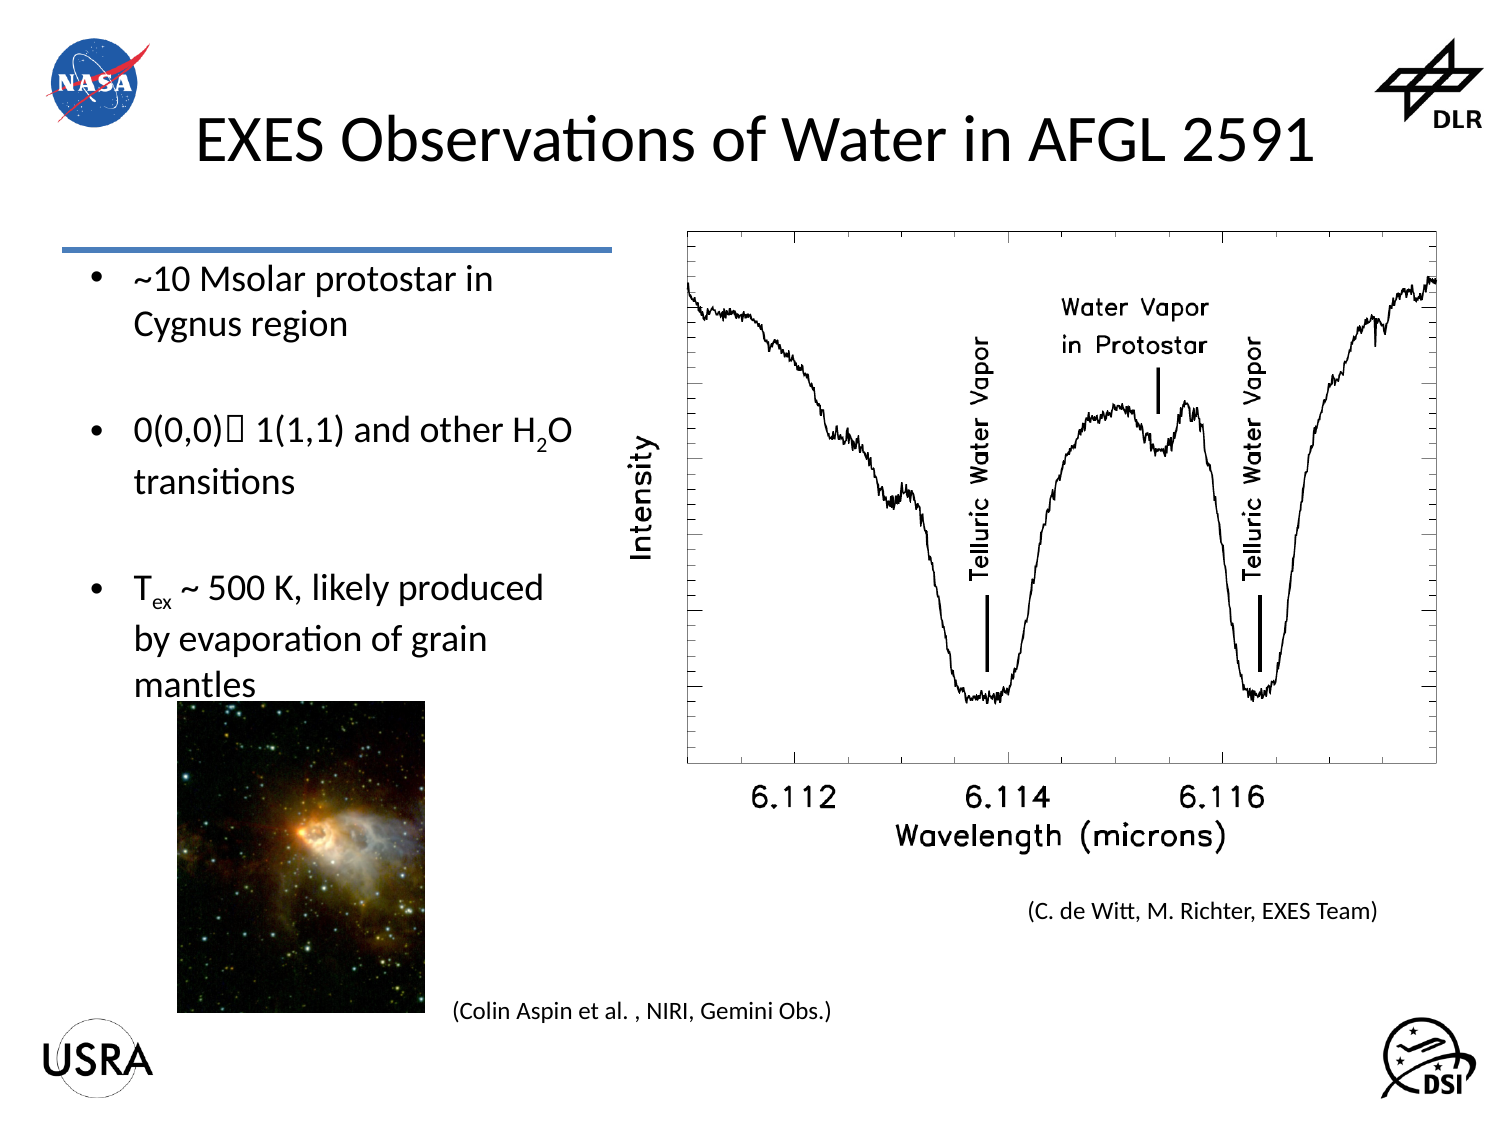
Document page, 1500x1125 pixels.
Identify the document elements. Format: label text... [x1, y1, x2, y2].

picture [37, 1012, 157, 1102]
picture [1374, 37, 1484, 128]
picture [1374, 1004, 1480, 1110]
picture [37, 37, 158, 128]
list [177, 701, 426, 1013]
picture [612, 212, 1455, 867]
text_box (C. de Witt, M. Richter, EXES Team) [1012, 887, 1450, 933]
text_box (Colin Aspin et al. , NIRI, Gemini Obs.) [437, 987, 875, 1033]
title EXES Observations of Water in AFGL 2591 [162, 45, 1350, 225]
list ~10 Msolar protostar in Cygnus region 0(0,0) 1(1,1) and other H2O transitions Tex ~ 500 K, likely produced by evaporation of grain mantles [75, 246, 600, 713]
